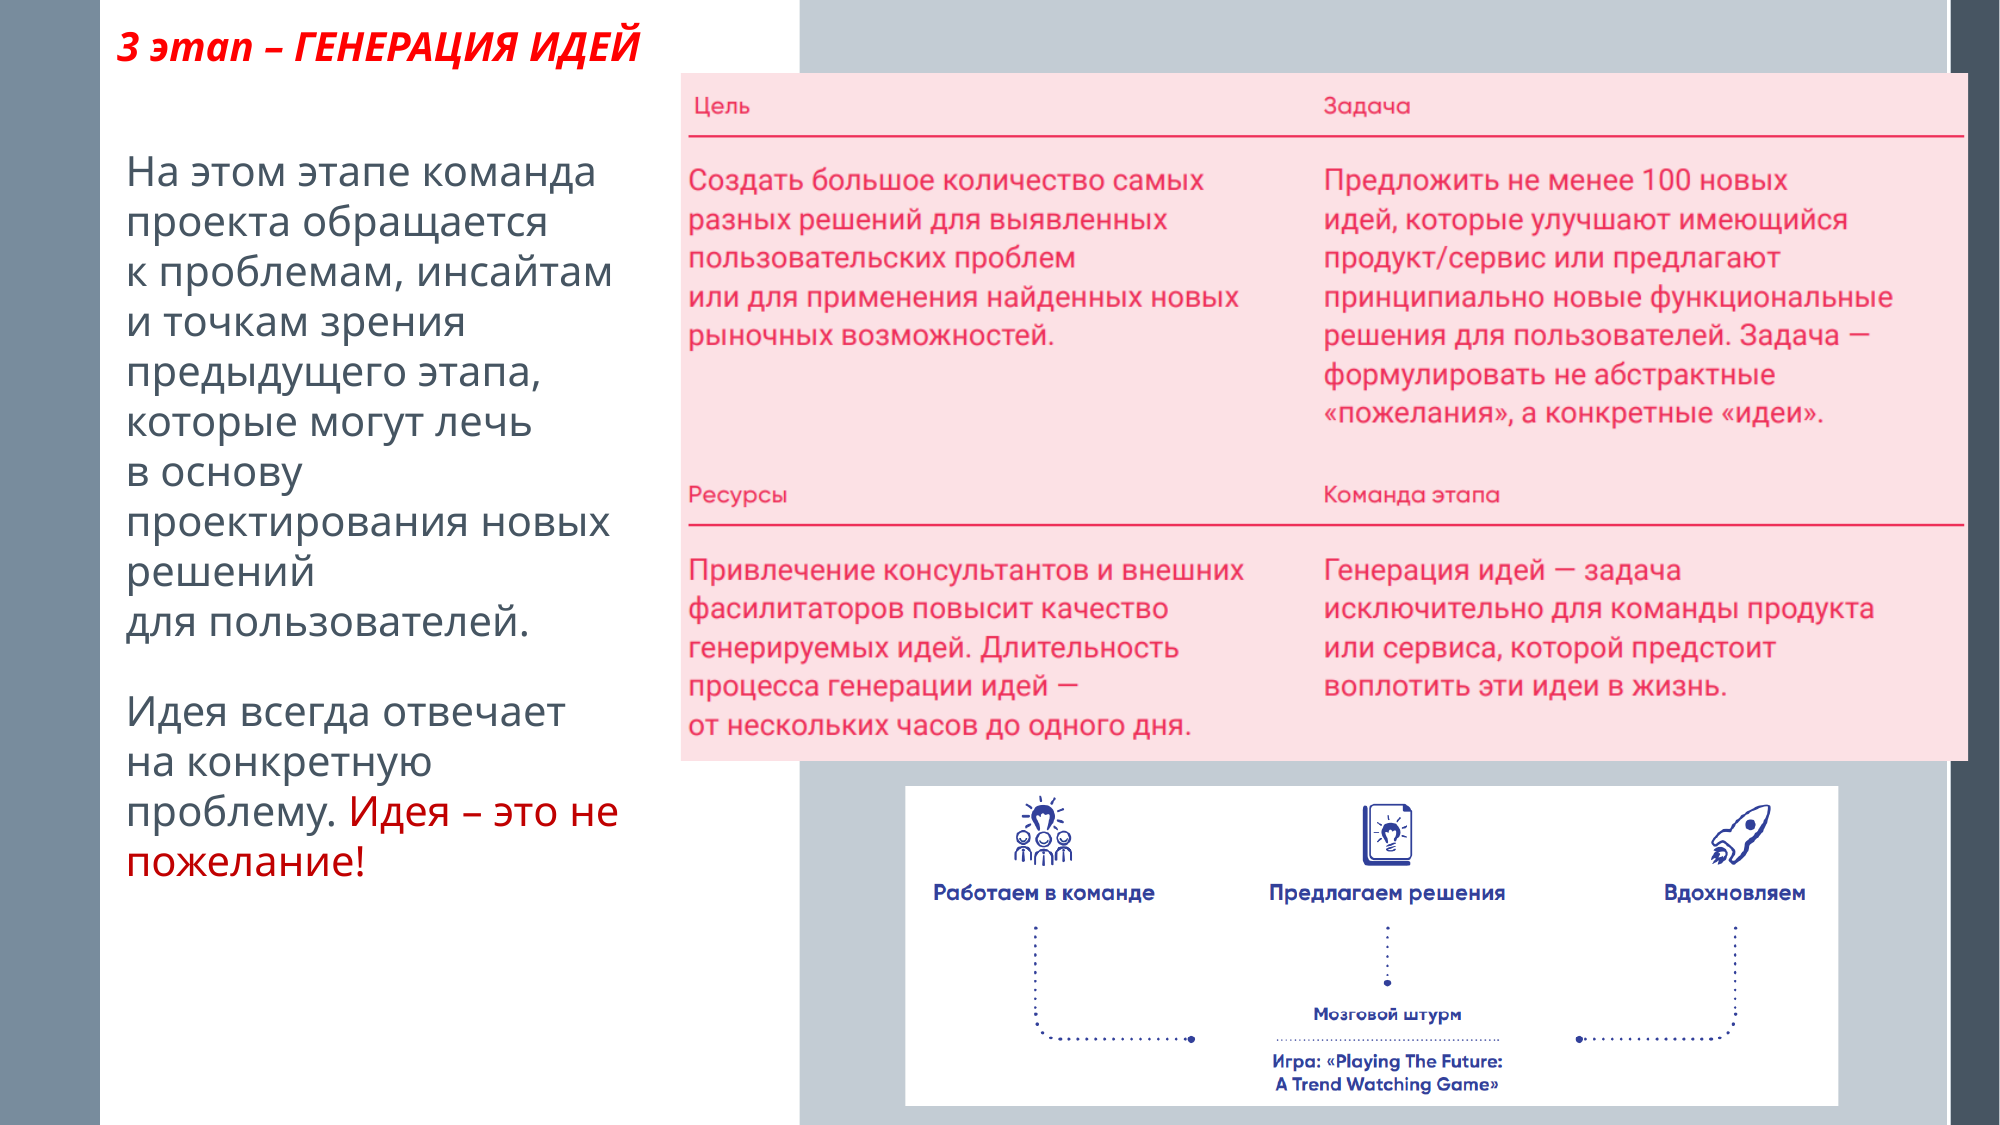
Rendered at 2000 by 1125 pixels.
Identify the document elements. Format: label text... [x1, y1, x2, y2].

picture [680, 73, 1969, 761]
list 3 этап – ГЕНЕРАЦИЯ ИДЕЙ [101, 19, 811, 79]
text_box Идея всегда отвечает на конкретную проблему. Идея – это не пожелание! [110, 677, 642, 893]
picture [905, 786, 1839, 1106]
text_box На этом этапе команда проекта обращается к проблемам, инсайтам и точкам зрения предыдущего этапа, которые могут лечь в основу проектирования новых решений для пользователей. [110, 137, 655, 653]
